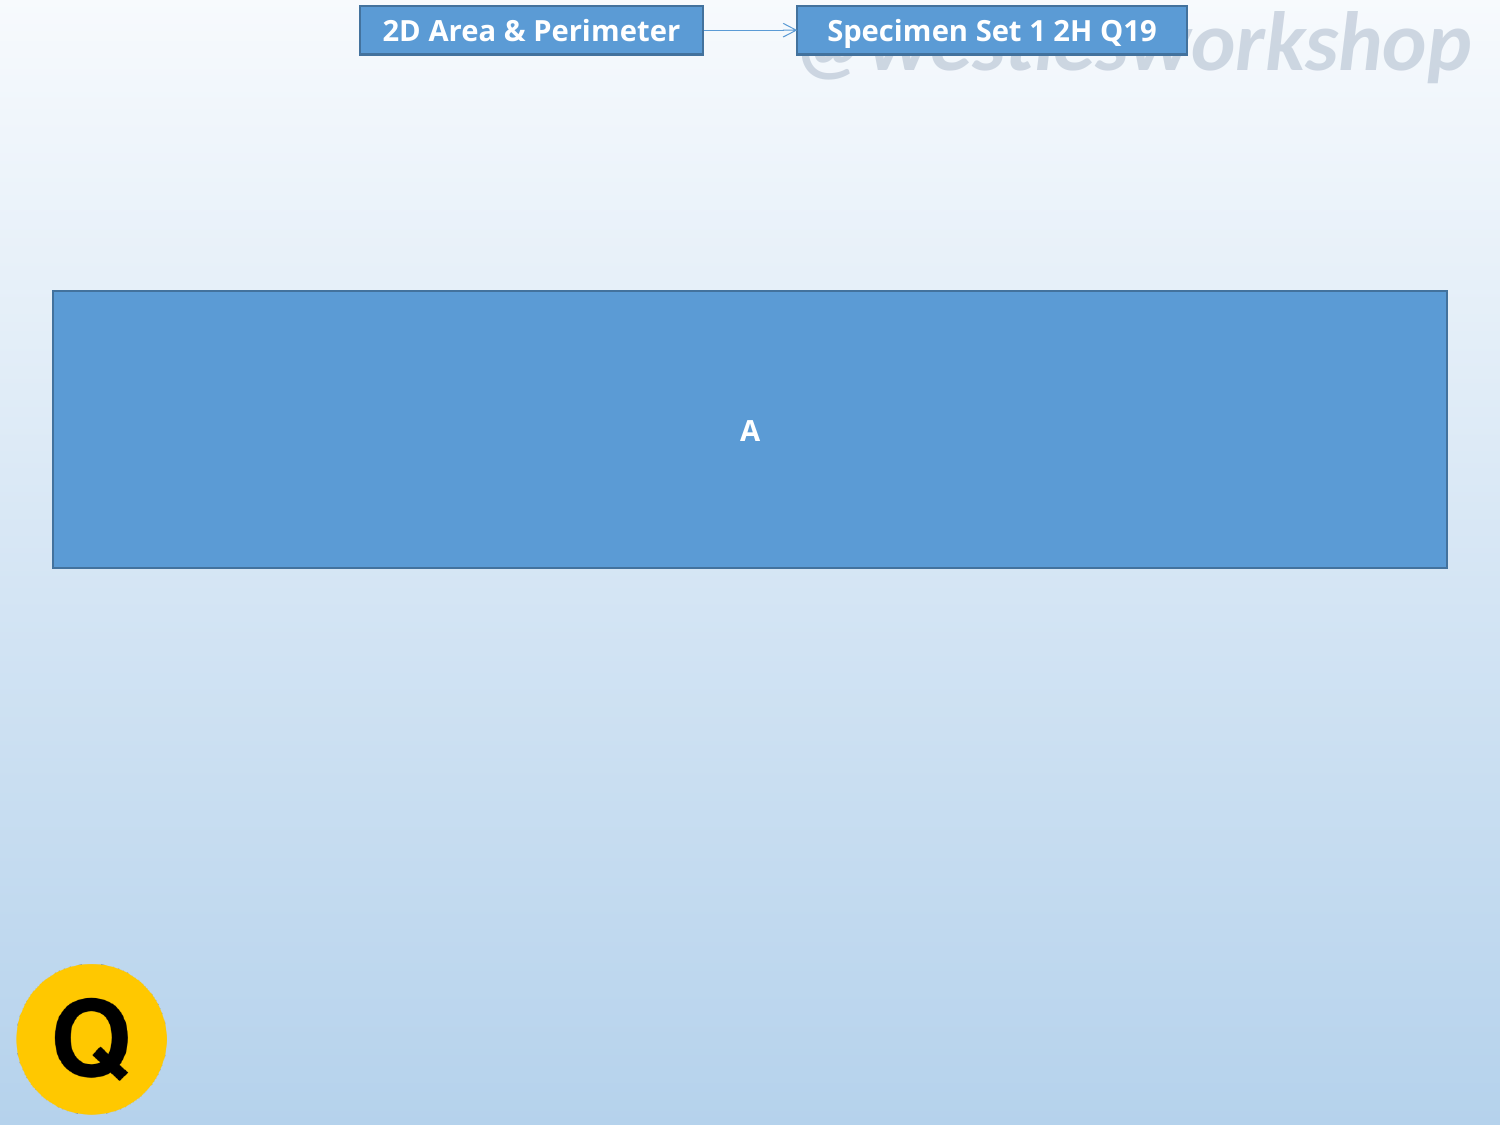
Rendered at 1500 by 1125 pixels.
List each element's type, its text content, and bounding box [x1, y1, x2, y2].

text_box Specimen Set 1 2H Q19 [796, 5, 1188, 56]
picture [0, 940, 191, 1125]
text_box 2D Area & Perimeter [359, 5, 704, 56]
picture [53, 290, 1447, 568]
